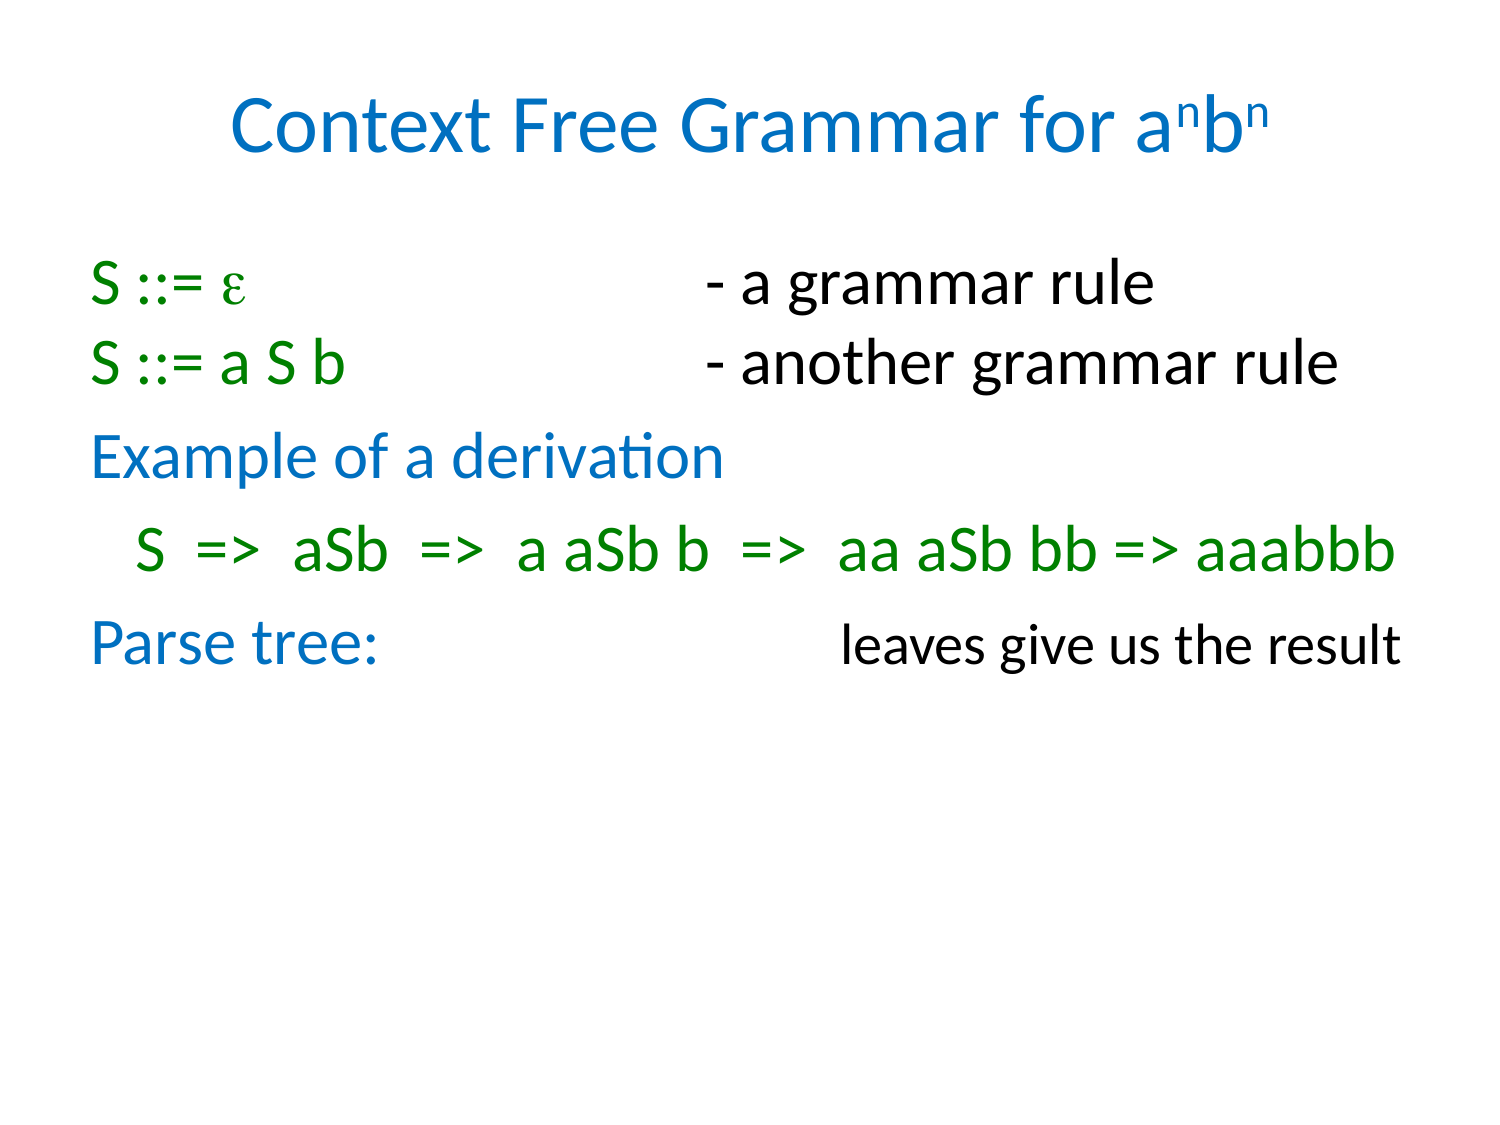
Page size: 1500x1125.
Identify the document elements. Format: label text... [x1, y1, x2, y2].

title Context Free Grammar for anbn [74, 25, 1426, 214]
list S ::=  - a grammar rule S ::= a S b - another grammar rule Example of a derivation S => aSb => a aSb b => aa aSb bb => aaabbb Parse tree: leaves give us the result [74, 230, 1467, 995]
